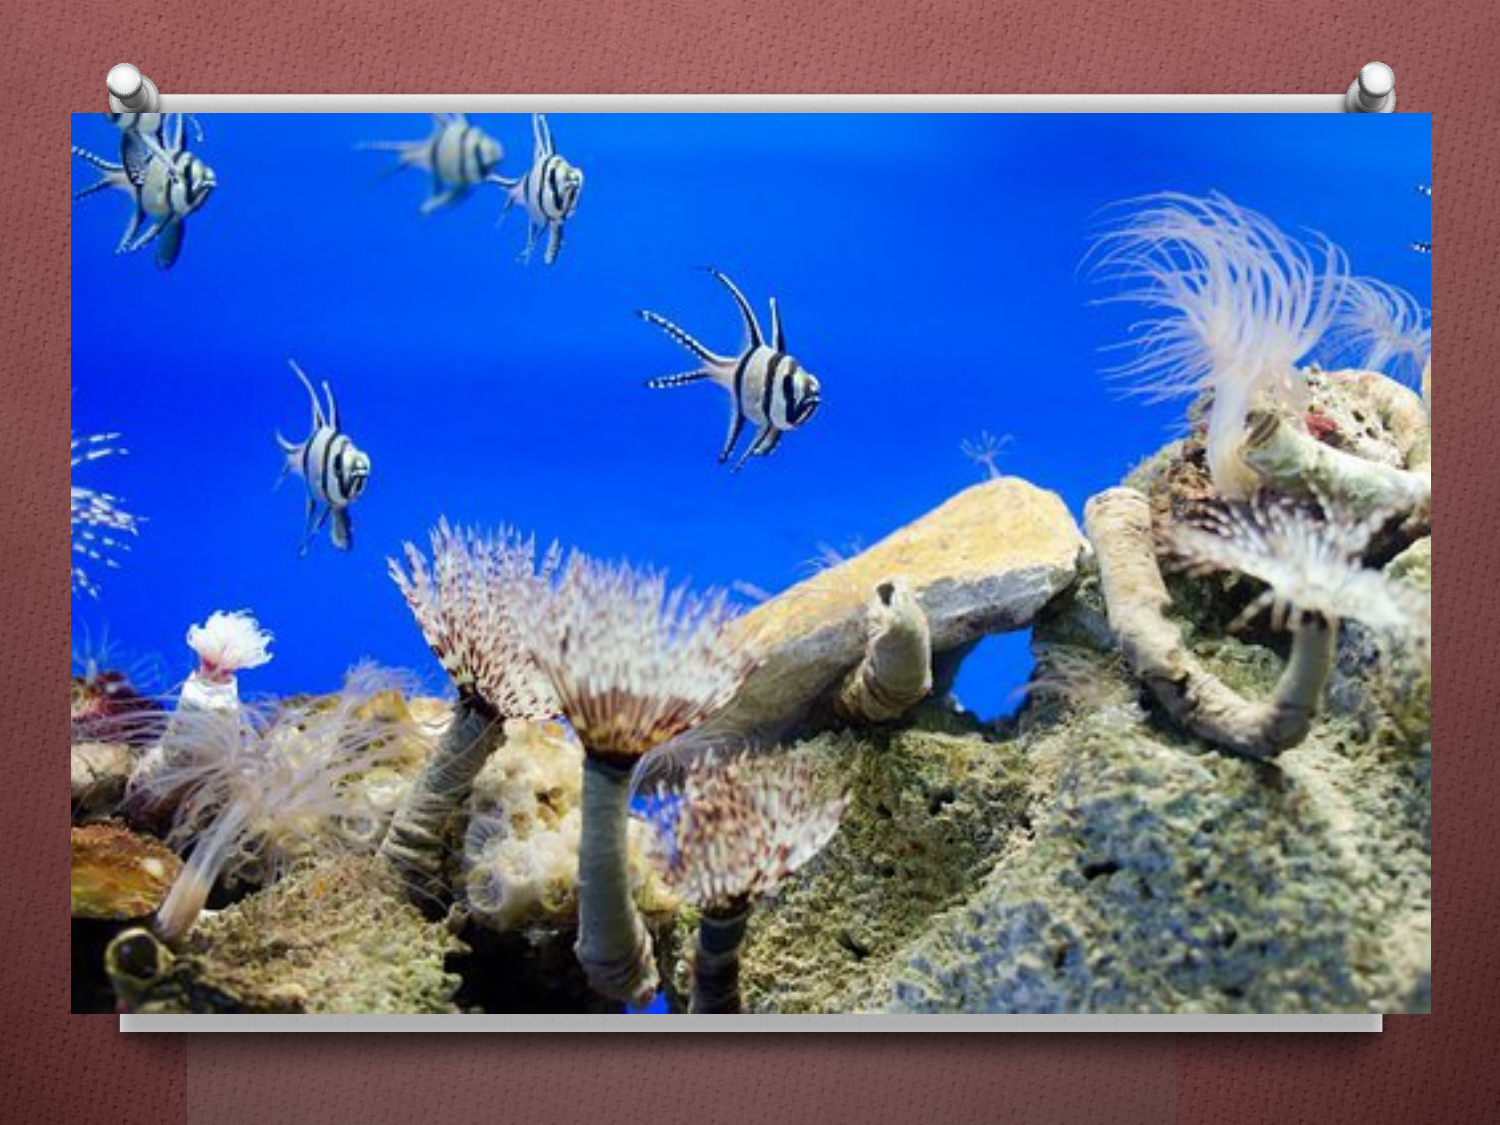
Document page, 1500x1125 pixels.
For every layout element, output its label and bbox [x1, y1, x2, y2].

picture [71, 29, 1439, 1015]
